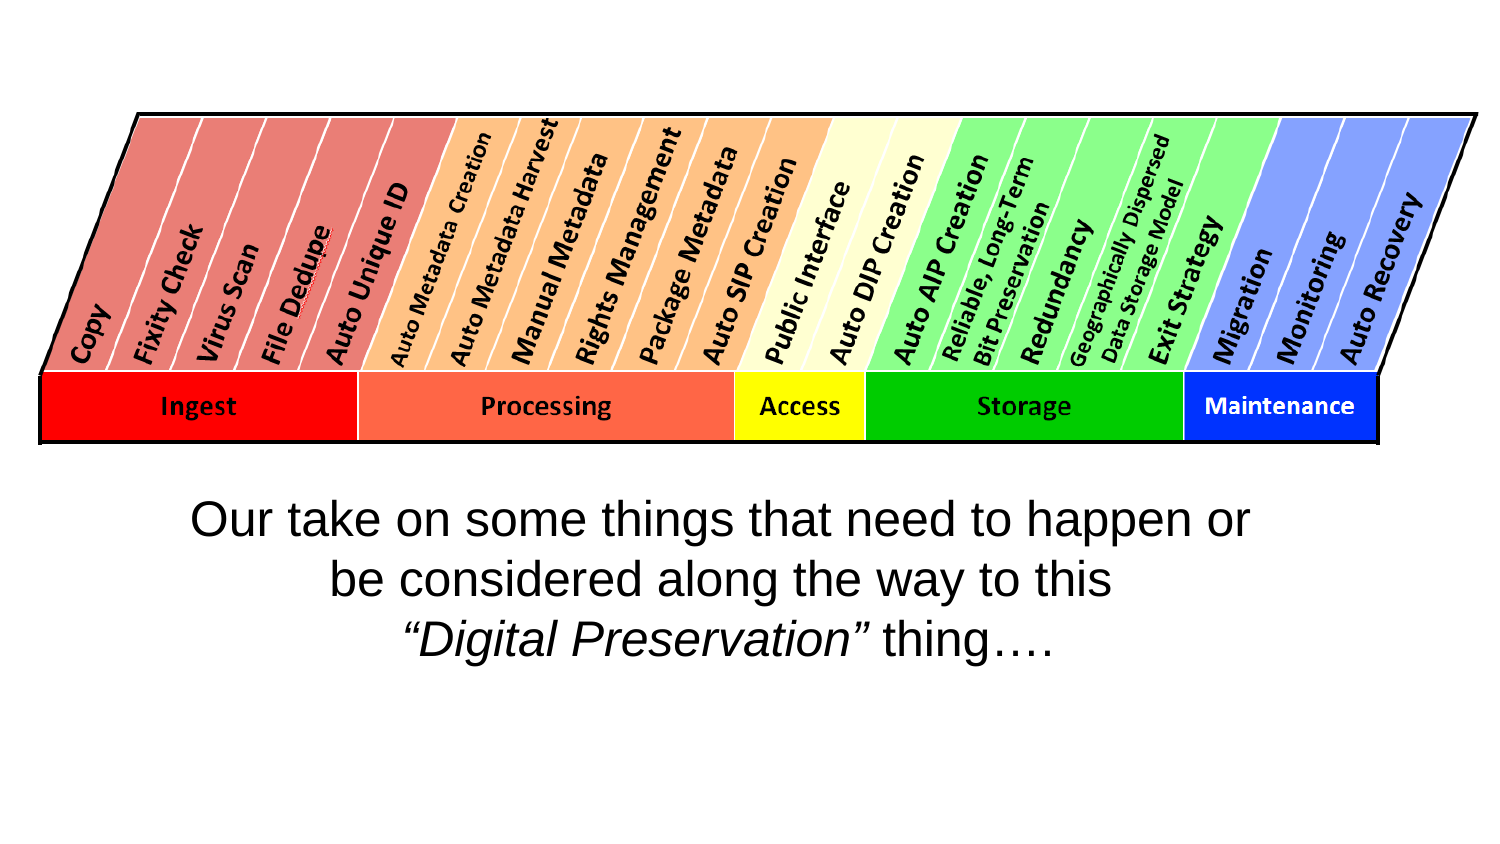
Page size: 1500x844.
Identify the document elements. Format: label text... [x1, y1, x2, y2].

list Our take on some things that need to happen or be considered along the way to this “Digital Preservation” thing…. [12, 471, 1388, 672]
picture [37, 112, 1479, 446]
